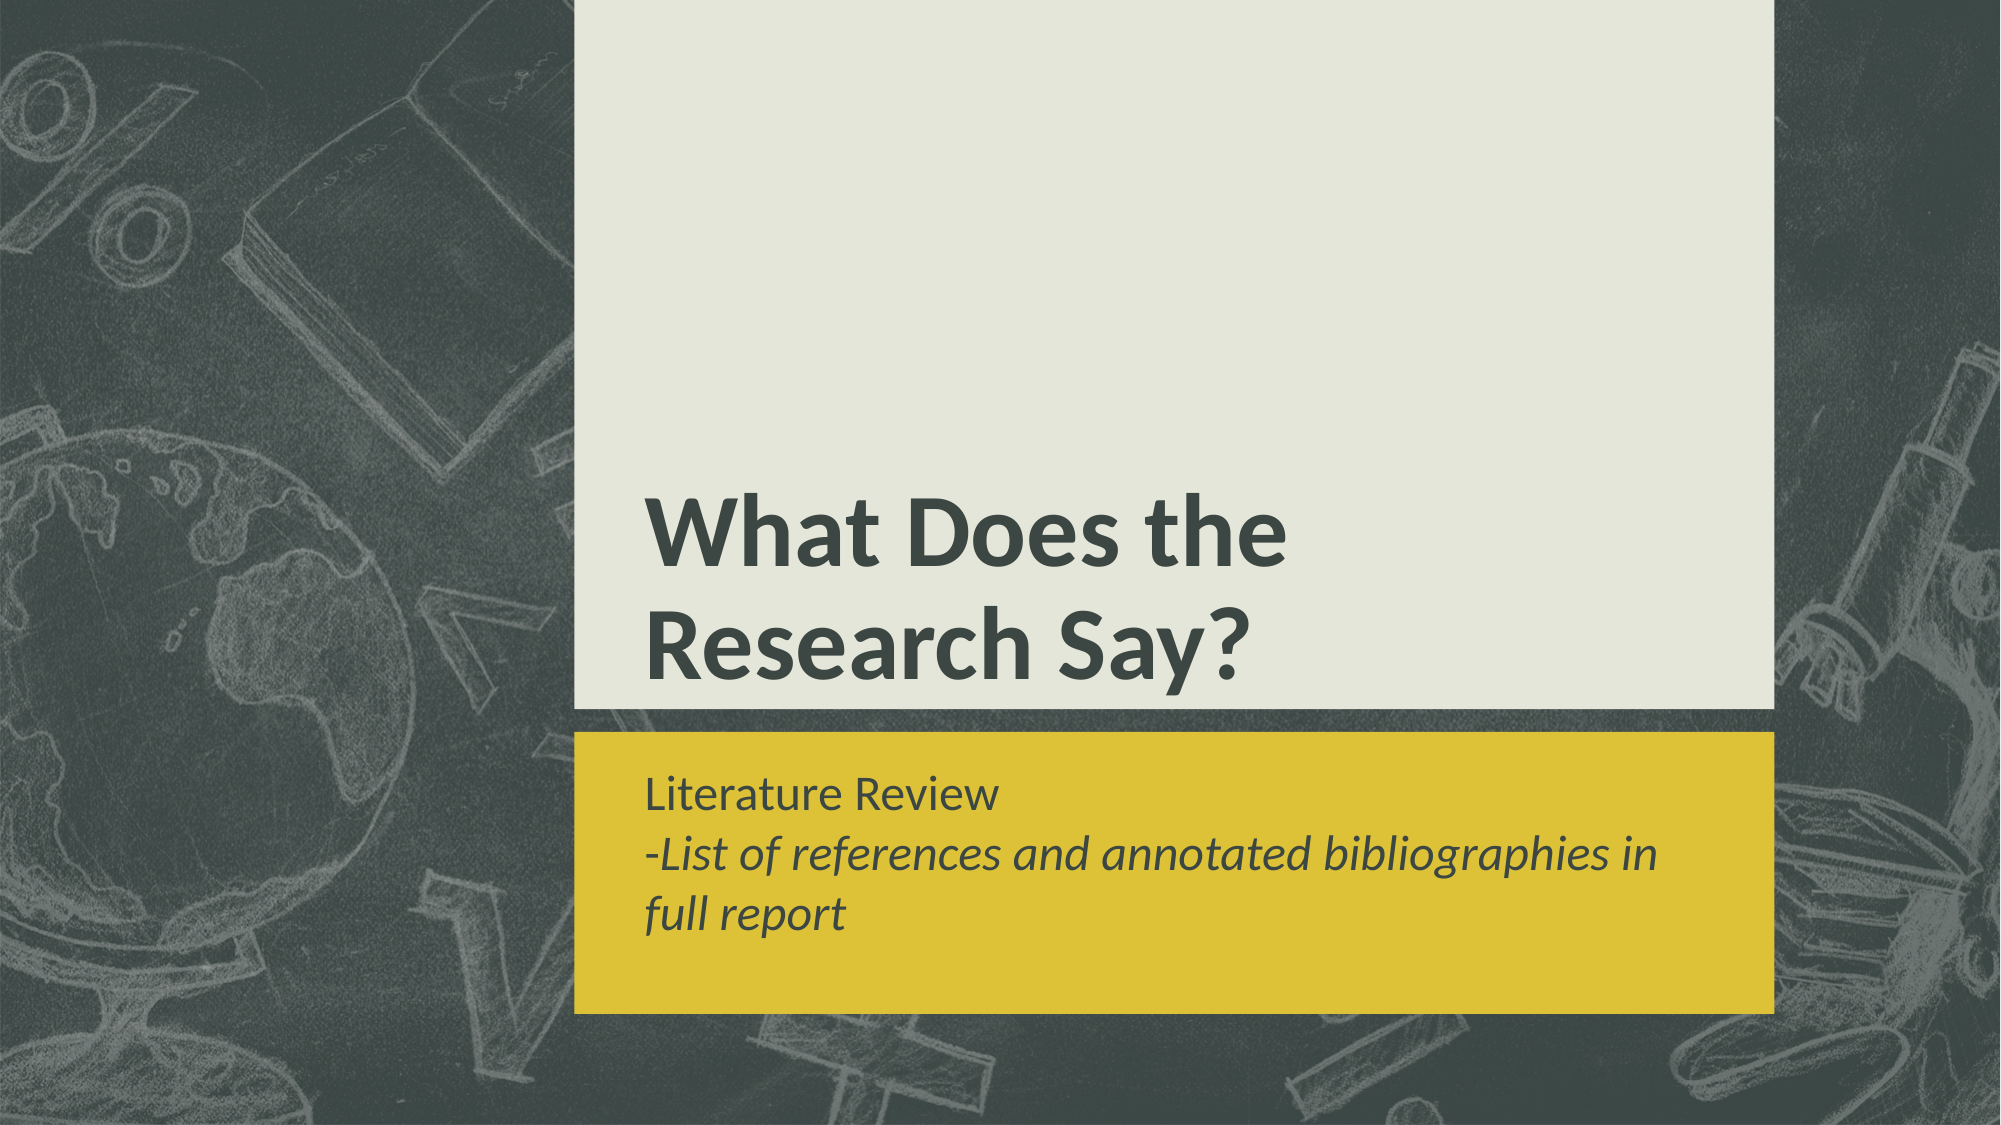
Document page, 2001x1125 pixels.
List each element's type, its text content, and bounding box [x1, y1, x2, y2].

list Literature Review -List of references and annotated bibliographies in full report [629, 752, 1712, 999]
title What Does the Research Say? [629, 108, 1712, 710]
picture [0, 0, 2001, 1125]
